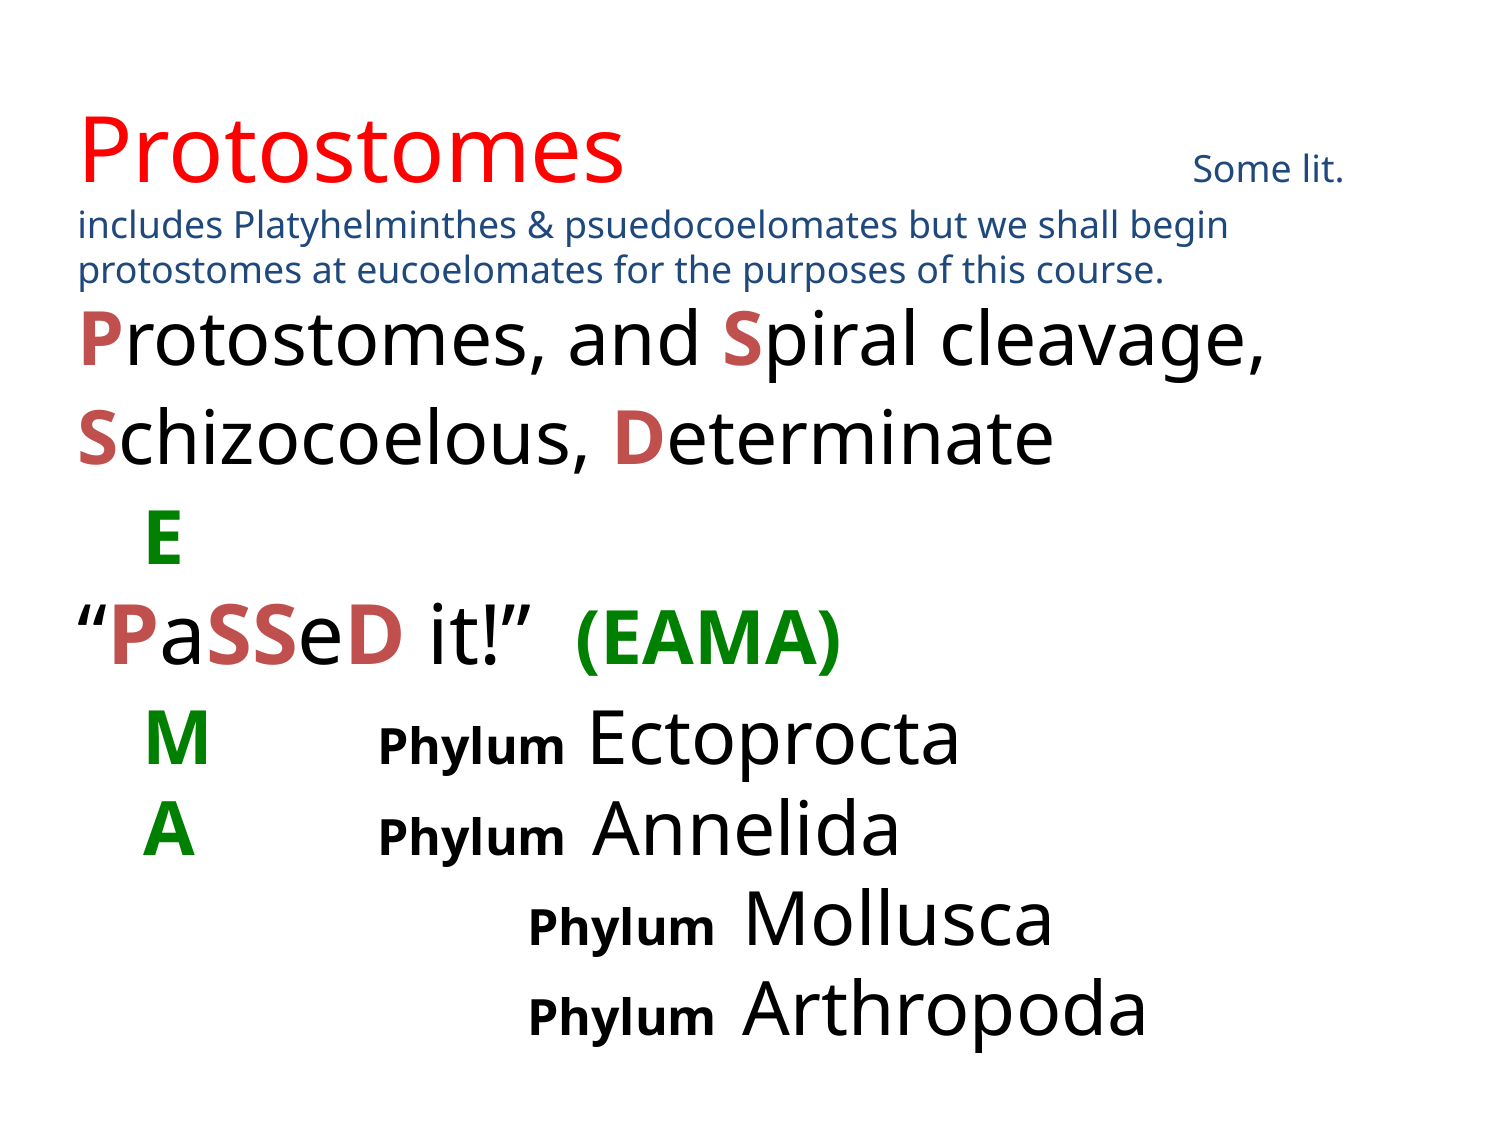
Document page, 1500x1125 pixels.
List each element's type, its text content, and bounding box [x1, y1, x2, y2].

text_box Protostomes (4 Some lit. includes Platyhelminthes & psuedocoelomates but we shall begin protostomes at eucoelomates for the purposes of this course. Protostomes, and Spiral cleavage, Schizocoelous, Determinate E “PaSSeD it!” (EAMA) M Phylum Ectoprocta A Phylum Annelida Phylum Mollusca Phylum Arthropoda [62, 83, 1438, 1059]
